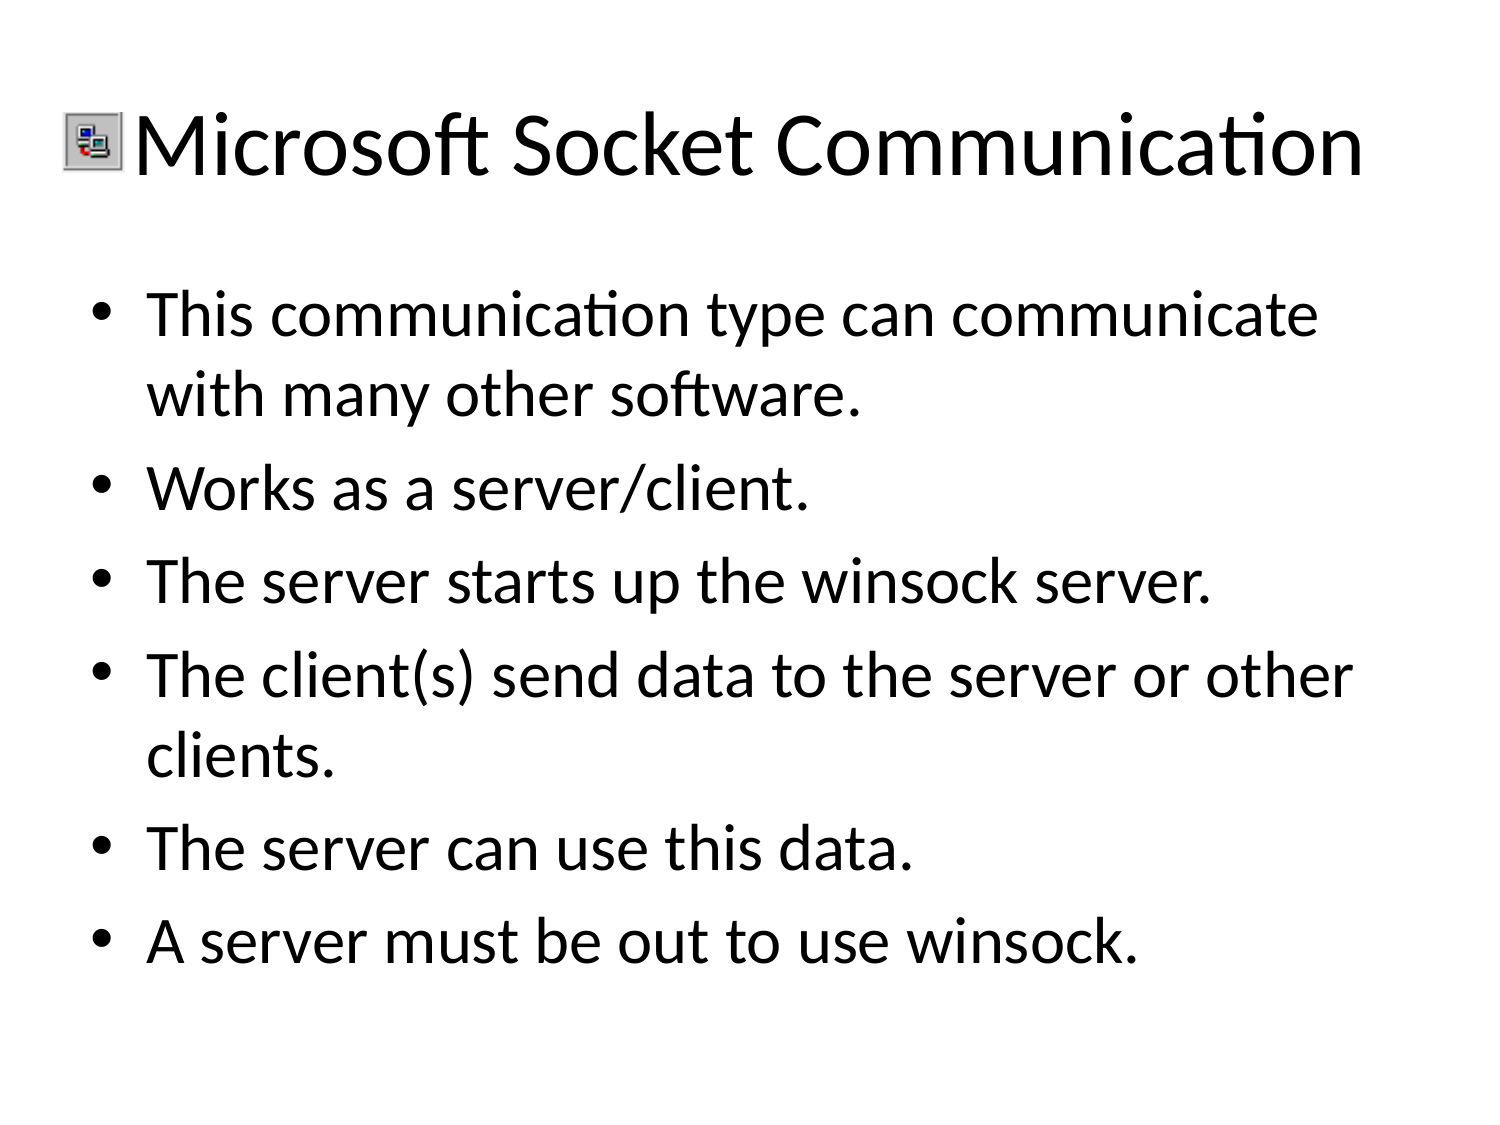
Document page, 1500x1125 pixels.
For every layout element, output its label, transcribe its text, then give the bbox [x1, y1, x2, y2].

title Microsoft Socket Communication [75, 45, 1425, 233]
text_box This communication type can communicate with many other software. Works as a server/client. The server starts up the winsock server. The client(s) send data to the server or other clients. The server can use this data. A server must be out to use winsock. [74, 262, 1425, 1005]
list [62, 112, 126, 174]
